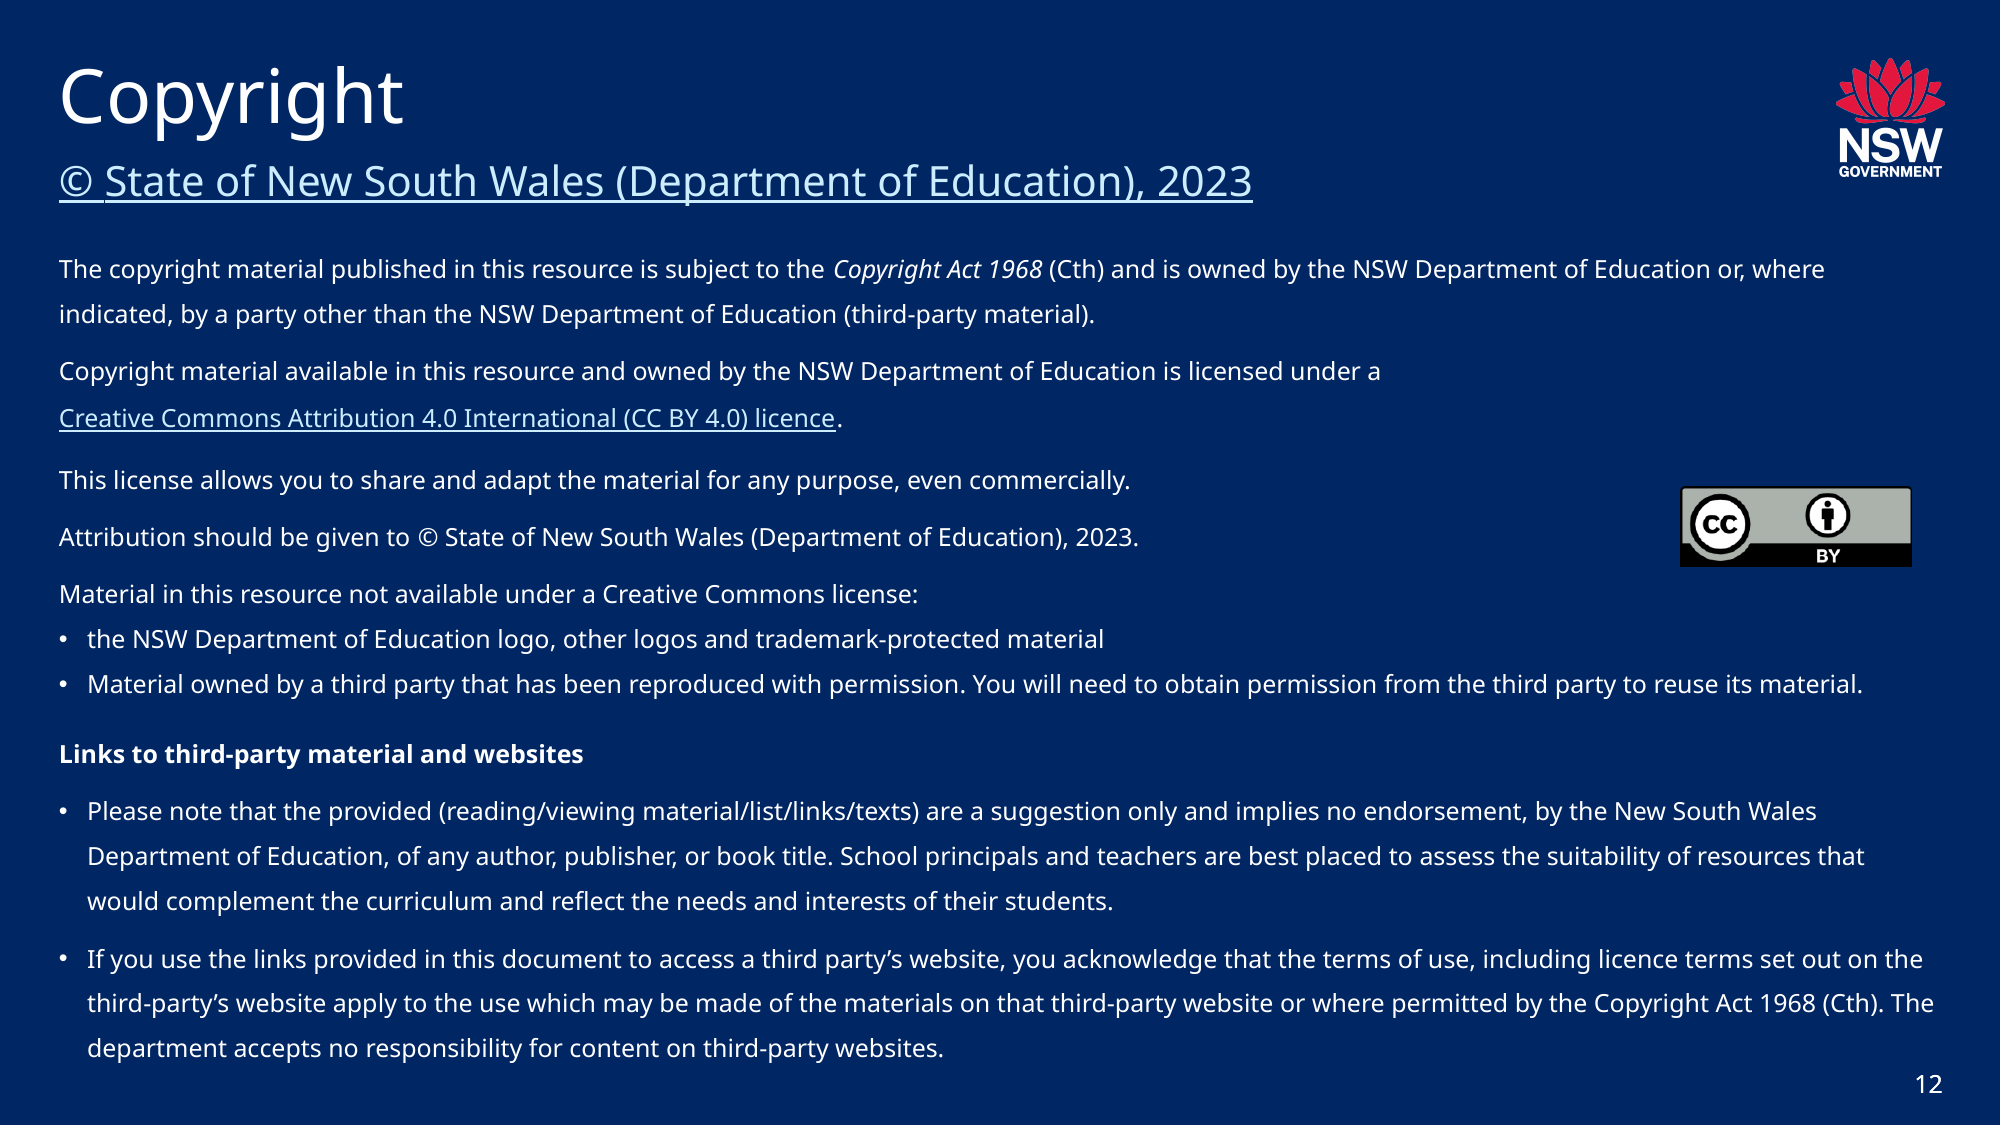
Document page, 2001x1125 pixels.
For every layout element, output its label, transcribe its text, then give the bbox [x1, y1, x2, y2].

picture [1836, 58, 1945, 177]
title Copyright [59, 59, 1713, 148]
list © State of New South Wales (Department of Education), 2023 [59, 160, 1713, 212]
slide_number 12 [1824, 1068, 1943, 1099]
text_box The copyright material published in this resource is subject to the Copyright Act 1968 (Cth) and is owned by the NSW Department of Education or, where indicated, by a party other than the NSW Department of Education (third-party material). Copyright material available in this resource and owned by the NSW Department of Education is licensed under a Creative Commons Attribution 4.0 International (CC BY 4.0) licence. This license allows you to share and adapt the material for any purpose, even commercially. Attribution should be given to © State of New South Wales (Department of Education), 2023. Material in this resource not available under a Creative Commons license: the NSW Department of Education logo, other logos and trademark-protected material Material owned by a third party that has been reproduced with permission. You will need to obtain permission from the third party to reuse its material. Links to third-party material and websites Please note that the provided (reading/viewing material/list/links/texts) are a suggestion only and implies no endorsement, by the New South Wales Department of Education, of any author, publisher, or book title. School principals and teachers are best placed to assess the suitability of resources that would complement the curriculum and reflect the needs and interests of their students. If you use the links provided in this document to access a third party’s website, you acknowledge that the terms of use, including licence terms set out on the third-party’s website apply to the use which may be made of the materials on that third-party website or where permitted by the Copyright Act 1968 (Cth). The department accepts no responsibility for content on third-party websites. [59, 238, 1943, 1070]
